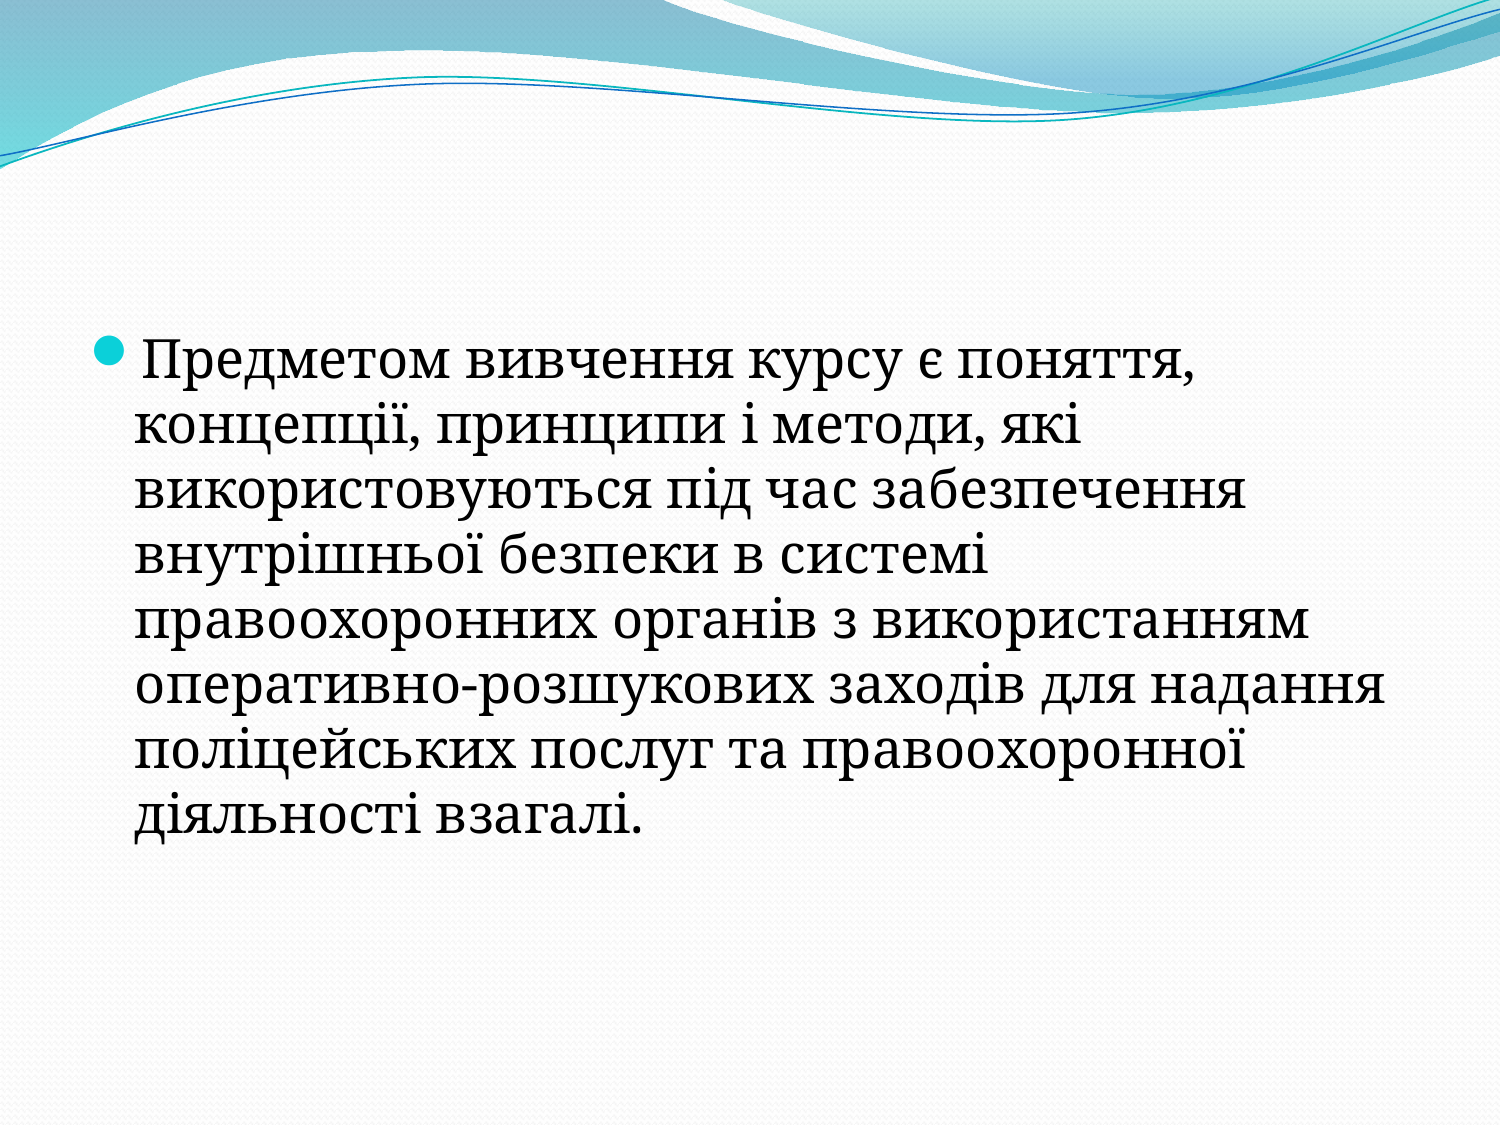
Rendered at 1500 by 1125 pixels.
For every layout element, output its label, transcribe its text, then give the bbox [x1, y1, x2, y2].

list Предметом вивчення курсу є поняття, концепції, принципи і методи, які використовуються під час забезпечення внутрішньої безпеки в системі правоохоронних органів з використанням оперативно-розшукових заходів для надання поліцейських послуг та правоохоронної діяльності взагалі. [75, 317, 1425, 1038]
